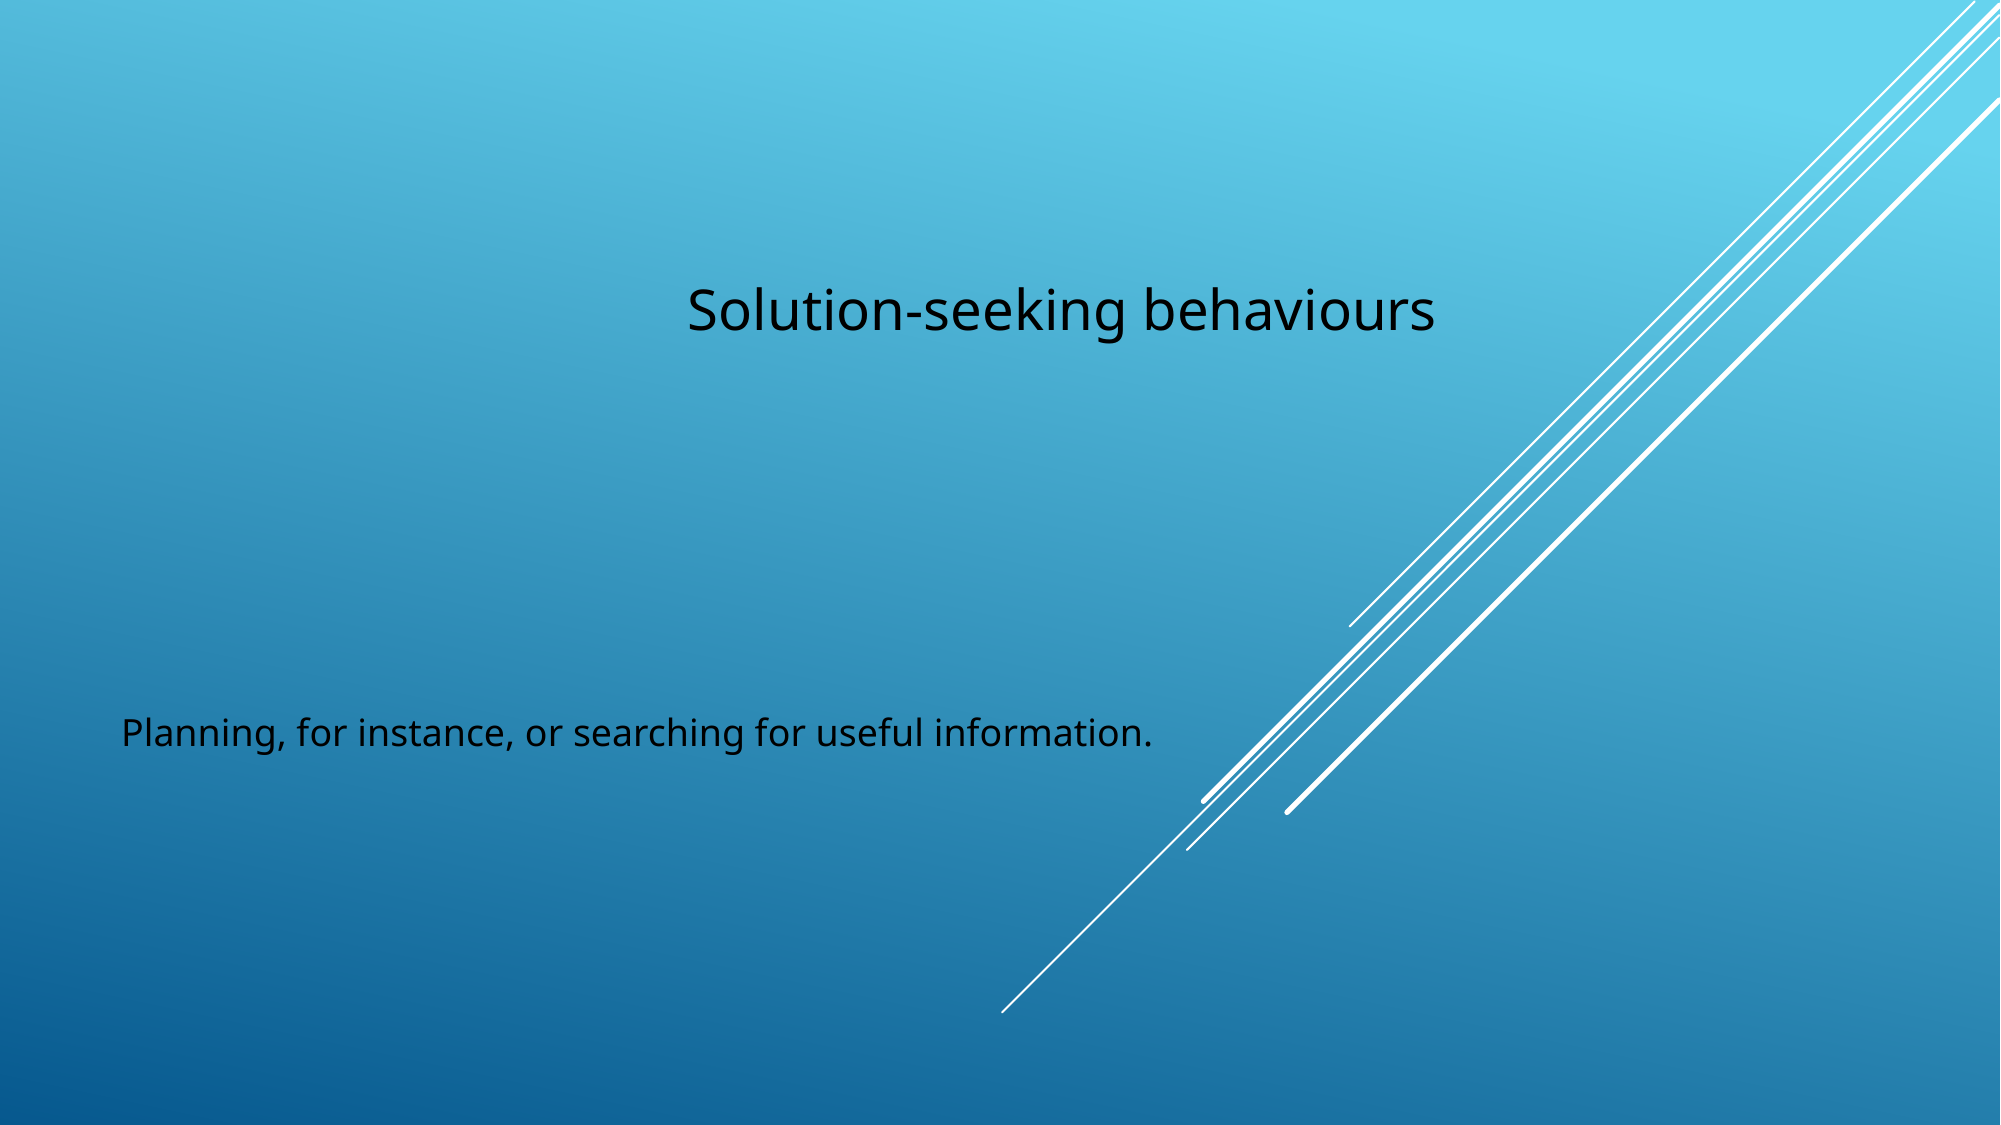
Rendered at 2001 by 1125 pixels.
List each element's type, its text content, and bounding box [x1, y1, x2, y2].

text_box Solution-seeking behaviours [680, 266, 1445, 349]
text_box Planning, for instance, or searching for useful information. [113, 702, 1162, 762]
